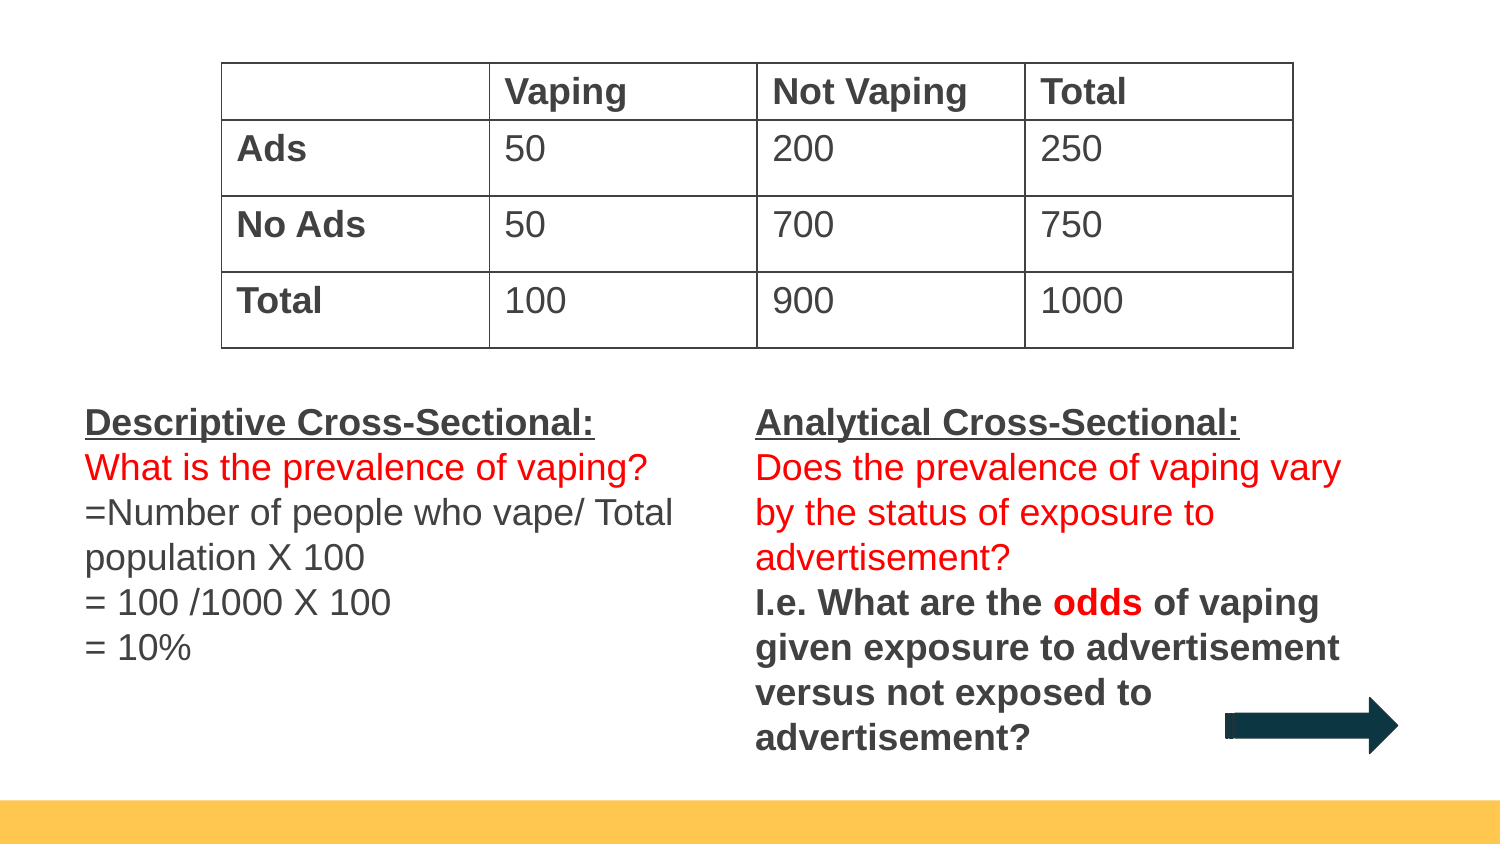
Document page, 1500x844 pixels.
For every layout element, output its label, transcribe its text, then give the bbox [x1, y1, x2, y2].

text_box [1225, 696, 1399, 755]
table_cell No Ads [222, 197, 489, 271]
table_header [222, 64, 489, 119]
table_cell 200 [758, 121, 1024, 195]
text_box Descriptive Cross-Sectional: What is the prevalence of vaping? =Number of people who vape/ Total population X 100 = 100 /1000 X 100 = 10% [69, 390, 728, 676]
text_box Analytical Cross-Sectional: Does the prevalence of vaping vary by the status of exposure to advertisement? I.e. What are the odds of vaping given exposure to advertisement versus not exposed to advertisement? [740, 390, 1398, 766]
table_header Total [1026, 64, 1292, 119]
table_header Vaping [490, 64, 756, 119]
table_cell 250 [1026, 121, 1292, 195]
table_cell 100 [490, 273, 756, 347]
table_cell 750 [1026, 197, 1292, 271]
table_cell 700 [758, 197, 1024, 271]
table_cell Ads [222, 121, 489, 195]
table_header Not Vaping [758, 64, 1024, 119]
table_cell Total [222, 273, 489, 347]
table_cell 50 [490, 197, 756, 271]
table_cell 900 [758, 273, 1024, 347]
table_cell 1000 [1026, 273, 1292, 347]
table_cell 50 [490, 121, 756, 195]
